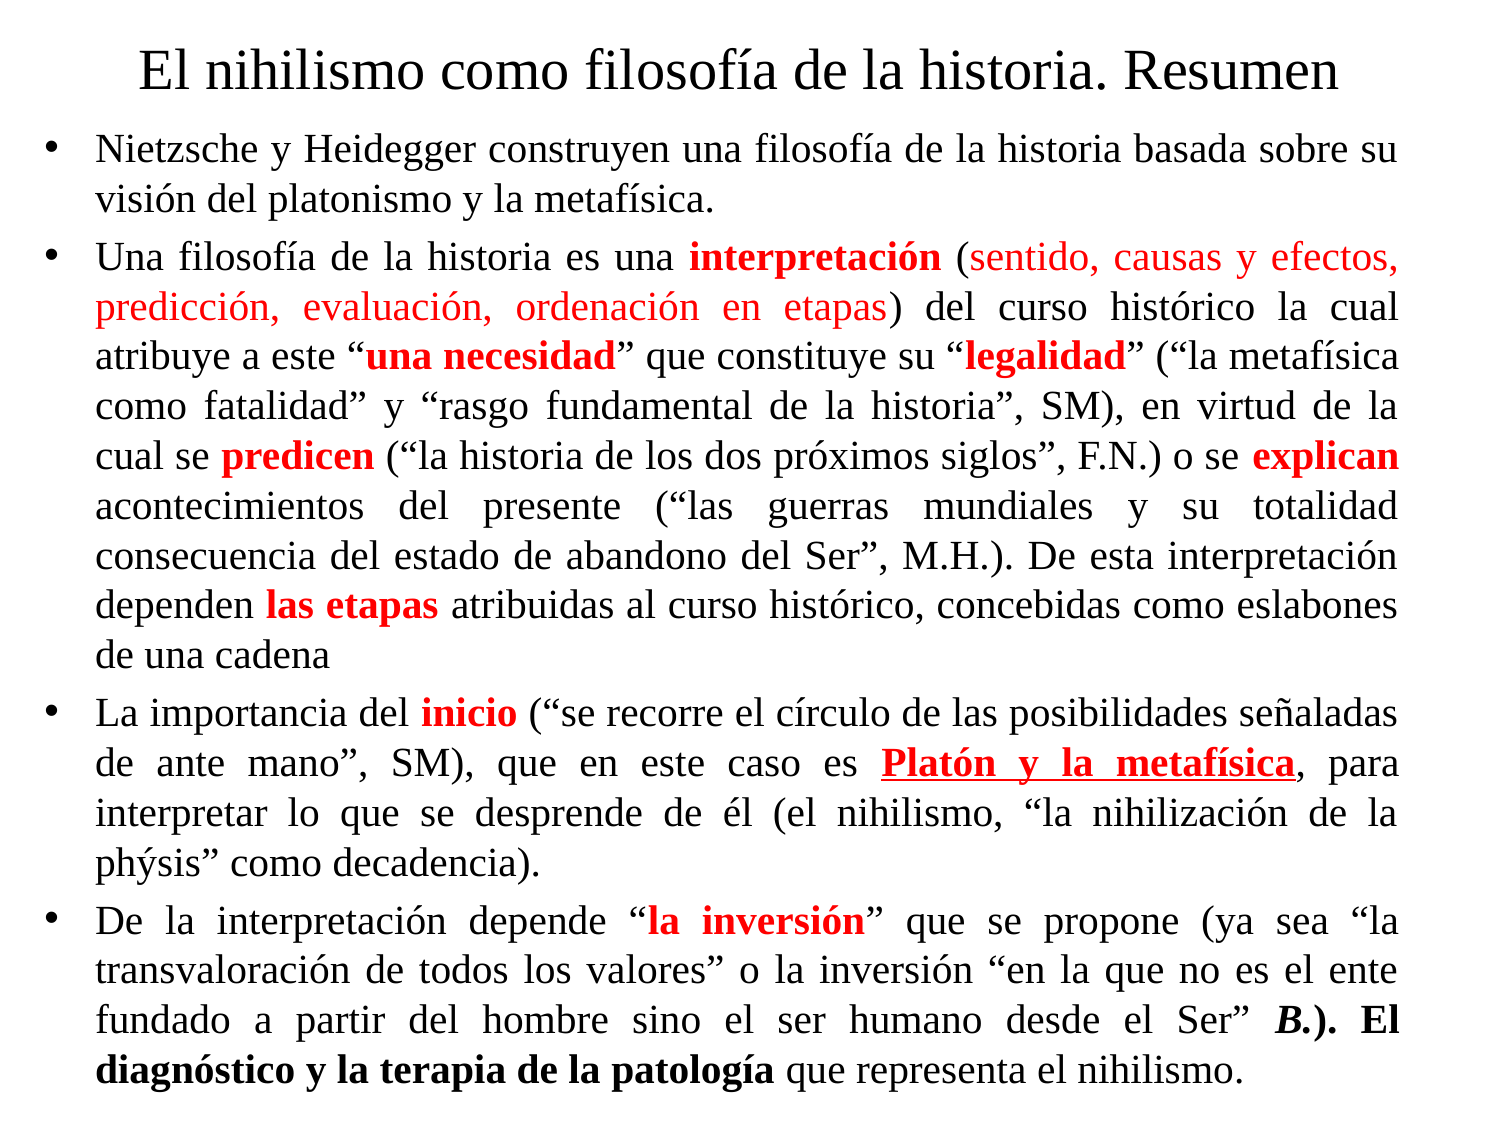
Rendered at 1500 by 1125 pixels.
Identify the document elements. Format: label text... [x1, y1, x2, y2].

title El nihilismo como filosofía de la historia. Resumen [64, 19, 1415, 113]
list Nietzsche y Heidegger construyen una filosofía de la historia basada sobre su visión del platonismo y la metafísica. Una filosofía de la historia es una interpretación (sentido, causas y efectos, predicción, evaluación, ordenación en etapas) del curso histórico la cual atribuye a este “una necesidad” que constituye su “legalidad” (“la metafísica como fatalidad” y “rasgo fundamental de la historia”, SM), en virtud de la cual se predicen (“la historia de los dos próximos siglos”, F.N.) o se explican acontecimientos del presente (“las guerras mundiales y su totalidad consecuencia del estado de abandono del Ser”, M.H.). De esta interpretación dependen las etapas atribuidas al curso histórico, concebidas como eslabones de una cadena La importancia del inicio (“se recorre el círculo de las posibilidades señaladas de ante mano”, SM), que en este caso es Platón y la metafísica, para interpretar lo que se desprende de él (el nihilismo, “la nihilización de la phýsis” como decadencia). De la interpretación depende “la inversión” que se propone (ya sea “la transvaloración de todos los valores” o la inversión “en la que no es el ente fundado a partir del hombre sino el ser humano desde el Ser” B.). El diagnóstico y la terapia de la patología que representa el nihilismo. [29, 113, 1415, 1106]
